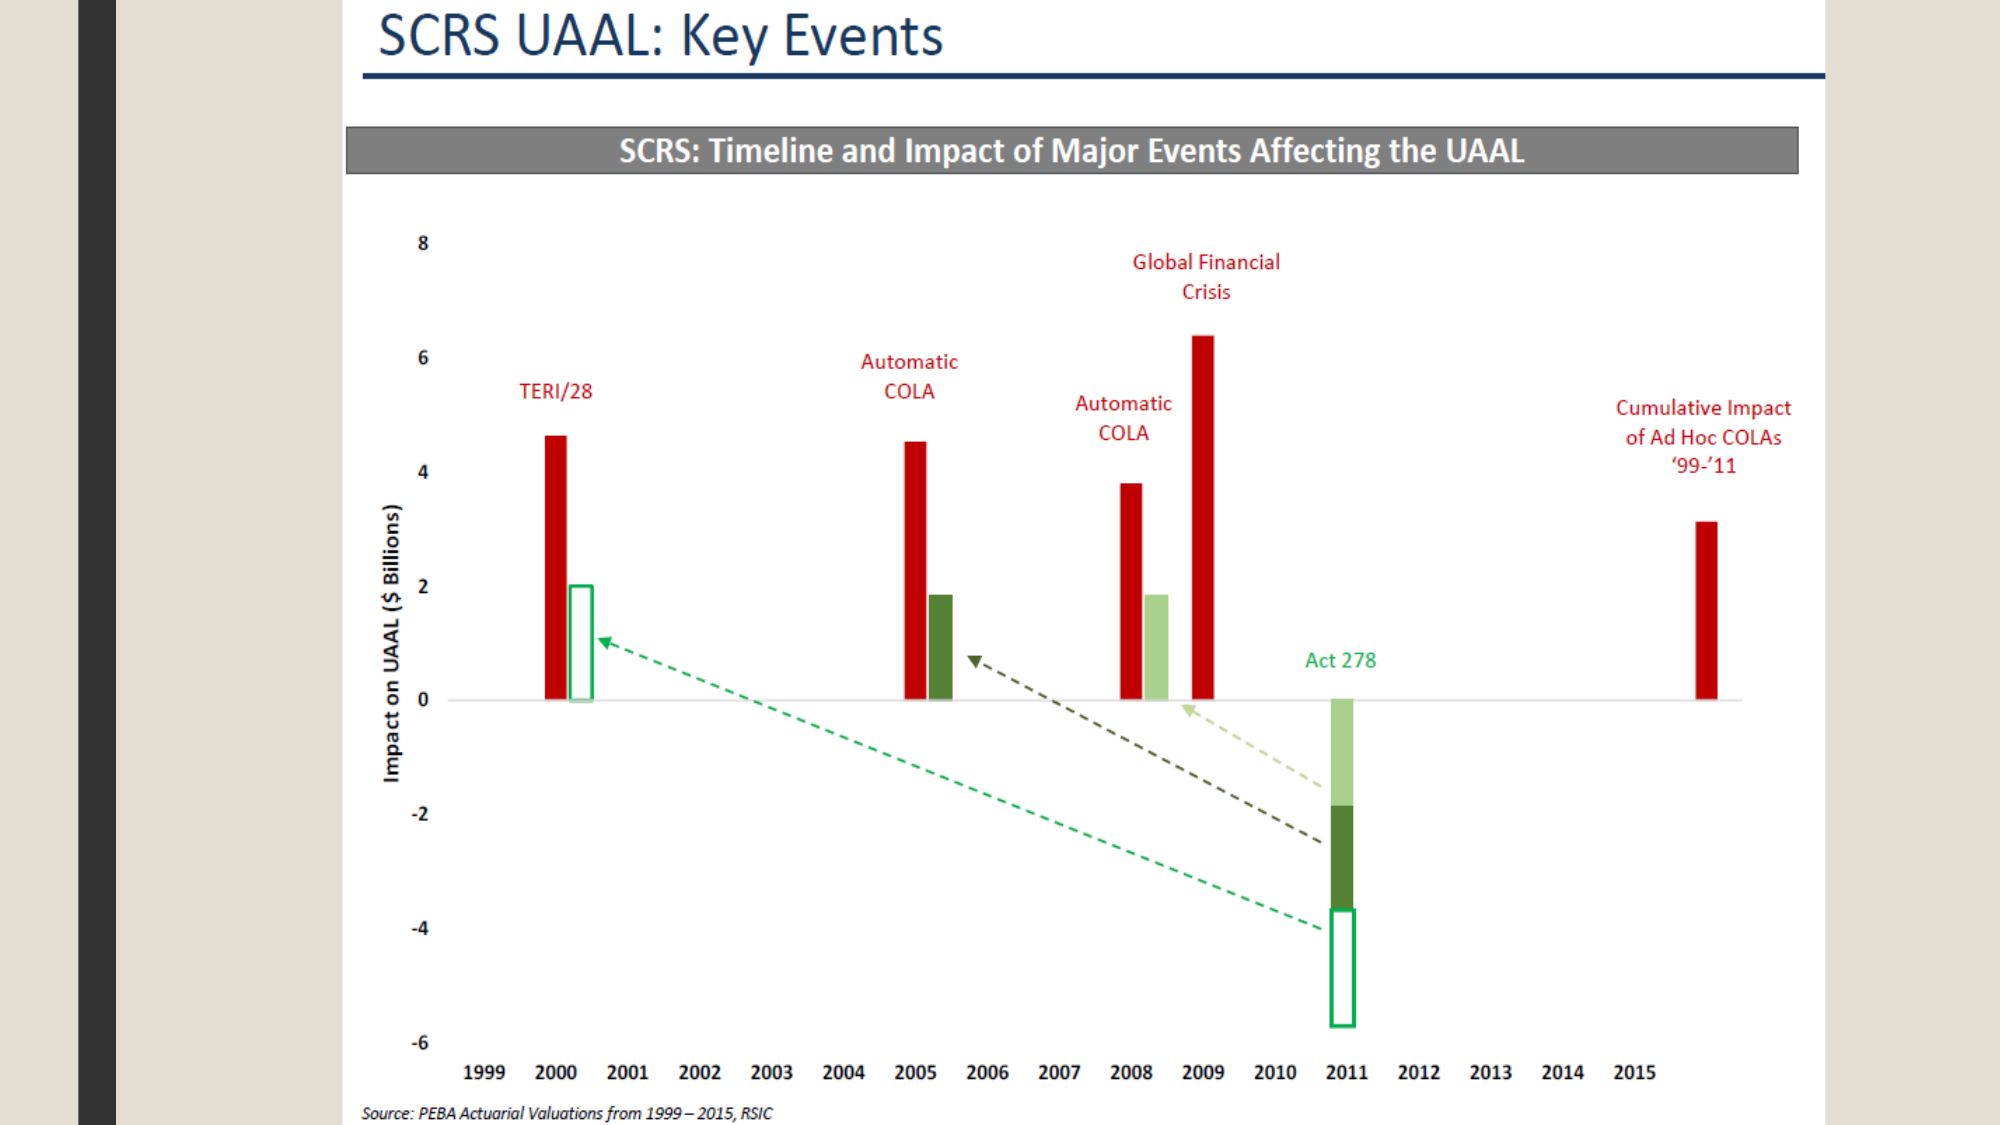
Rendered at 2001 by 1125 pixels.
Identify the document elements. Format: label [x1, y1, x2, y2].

picture [342, 0, 1826, 1125]
